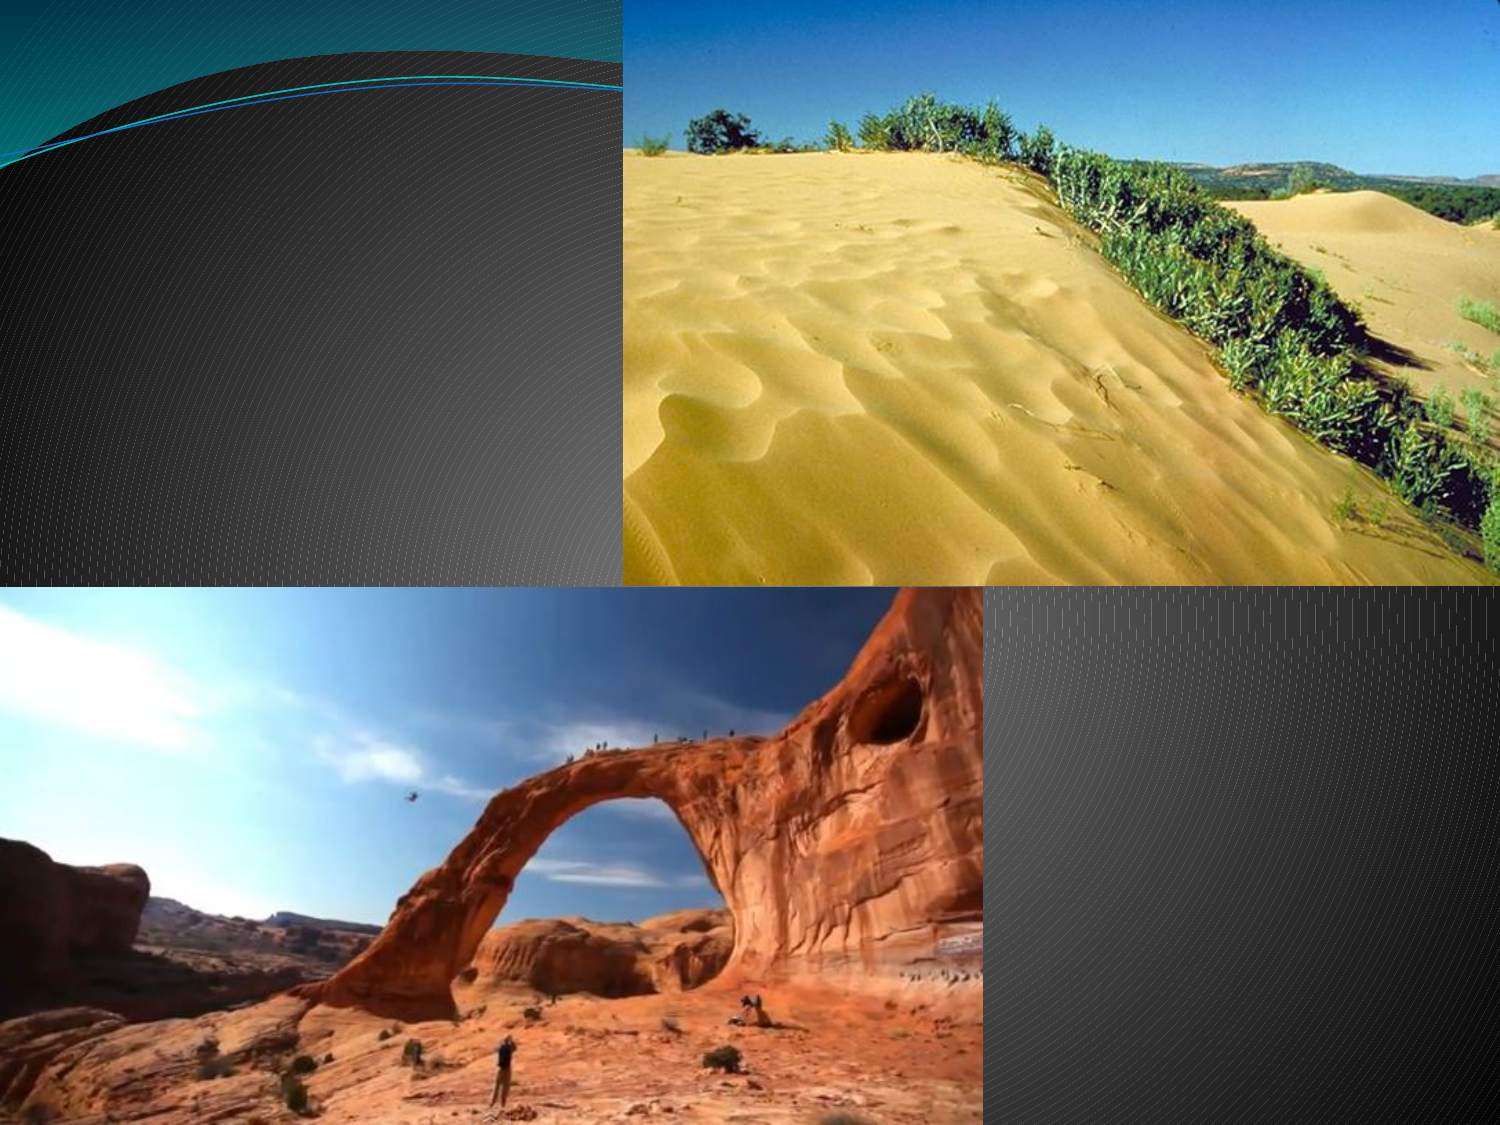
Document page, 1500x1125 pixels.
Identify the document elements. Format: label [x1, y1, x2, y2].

picture [0, 587, 983, 1125]
list [622, 0, 1500, 587]
